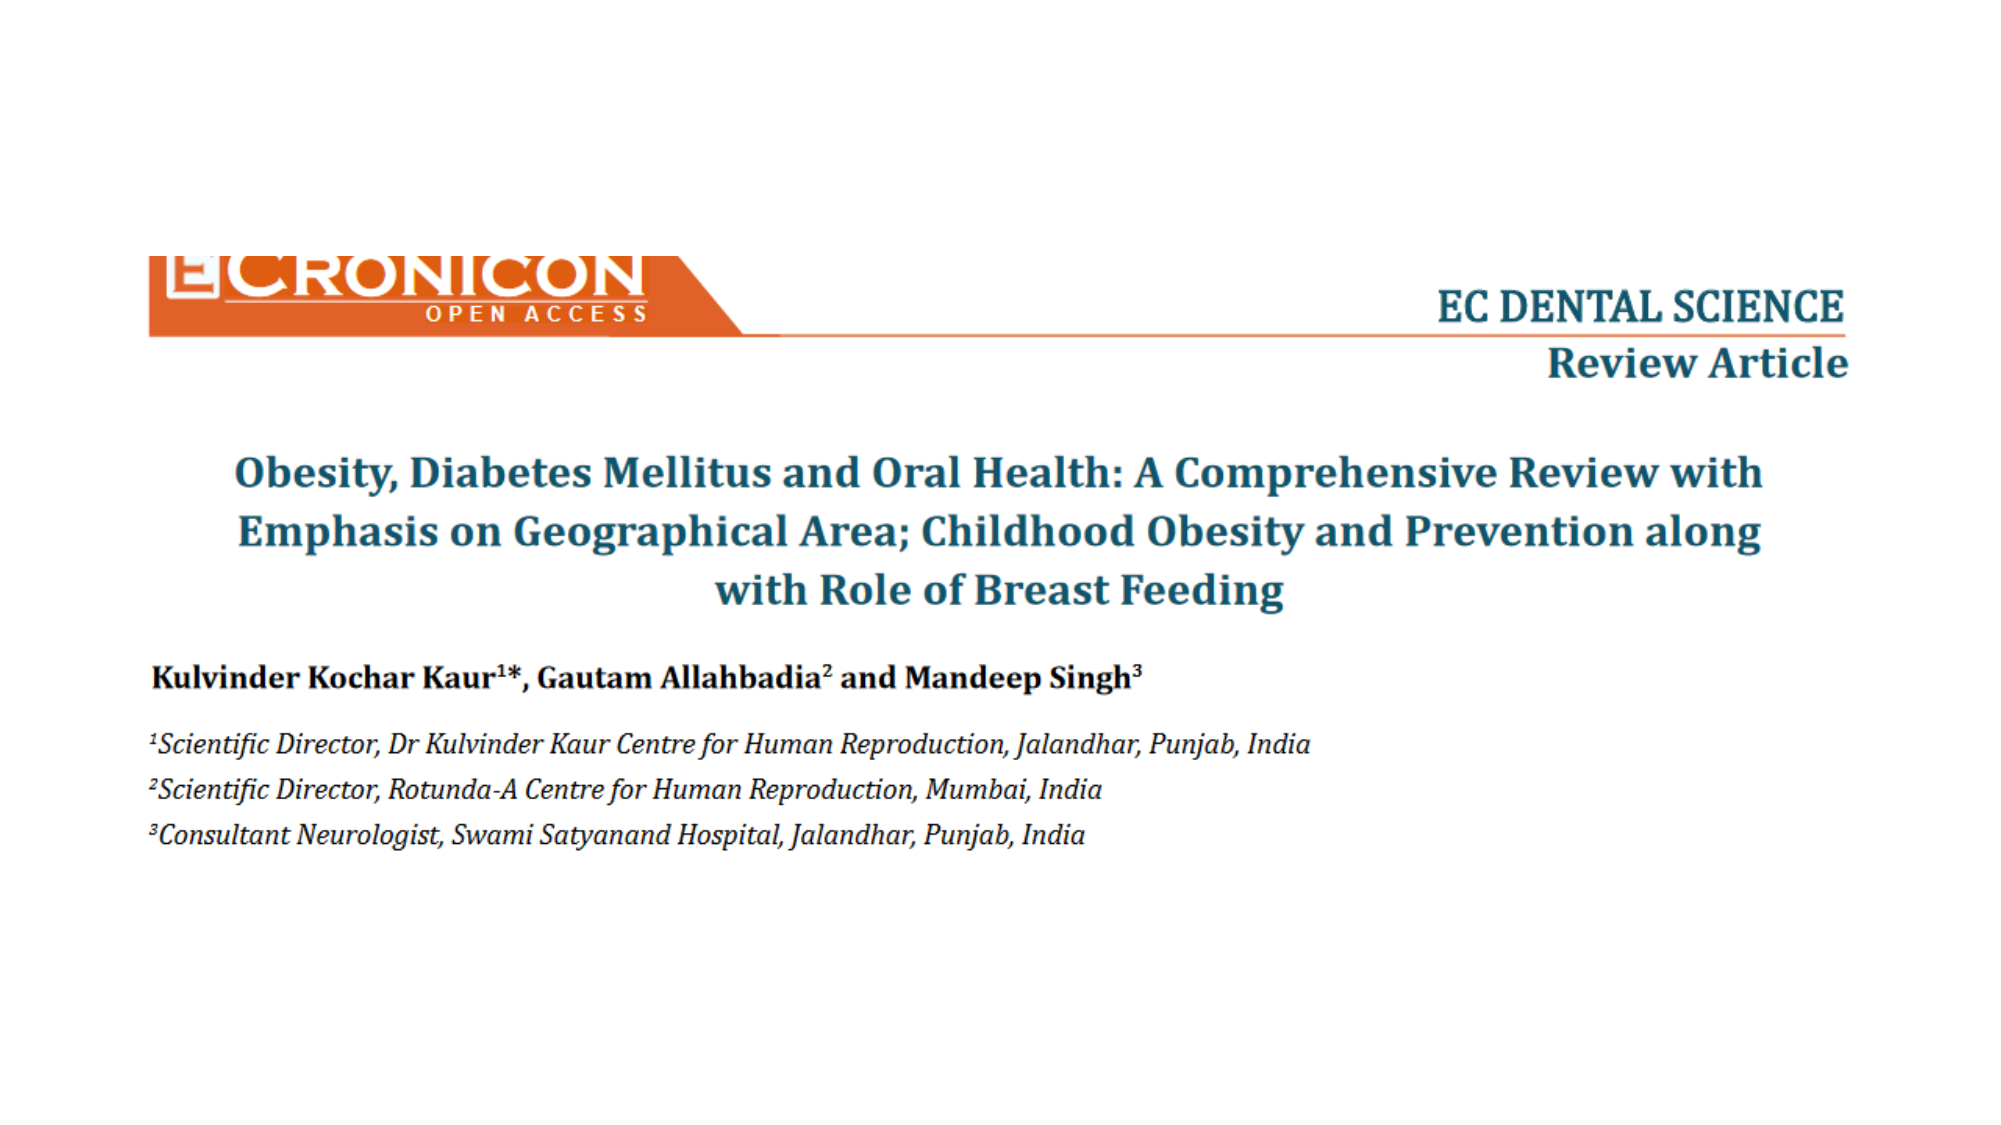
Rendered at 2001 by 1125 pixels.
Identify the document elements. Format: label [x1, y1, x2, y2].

picture [130, 256, 1869, 869]
